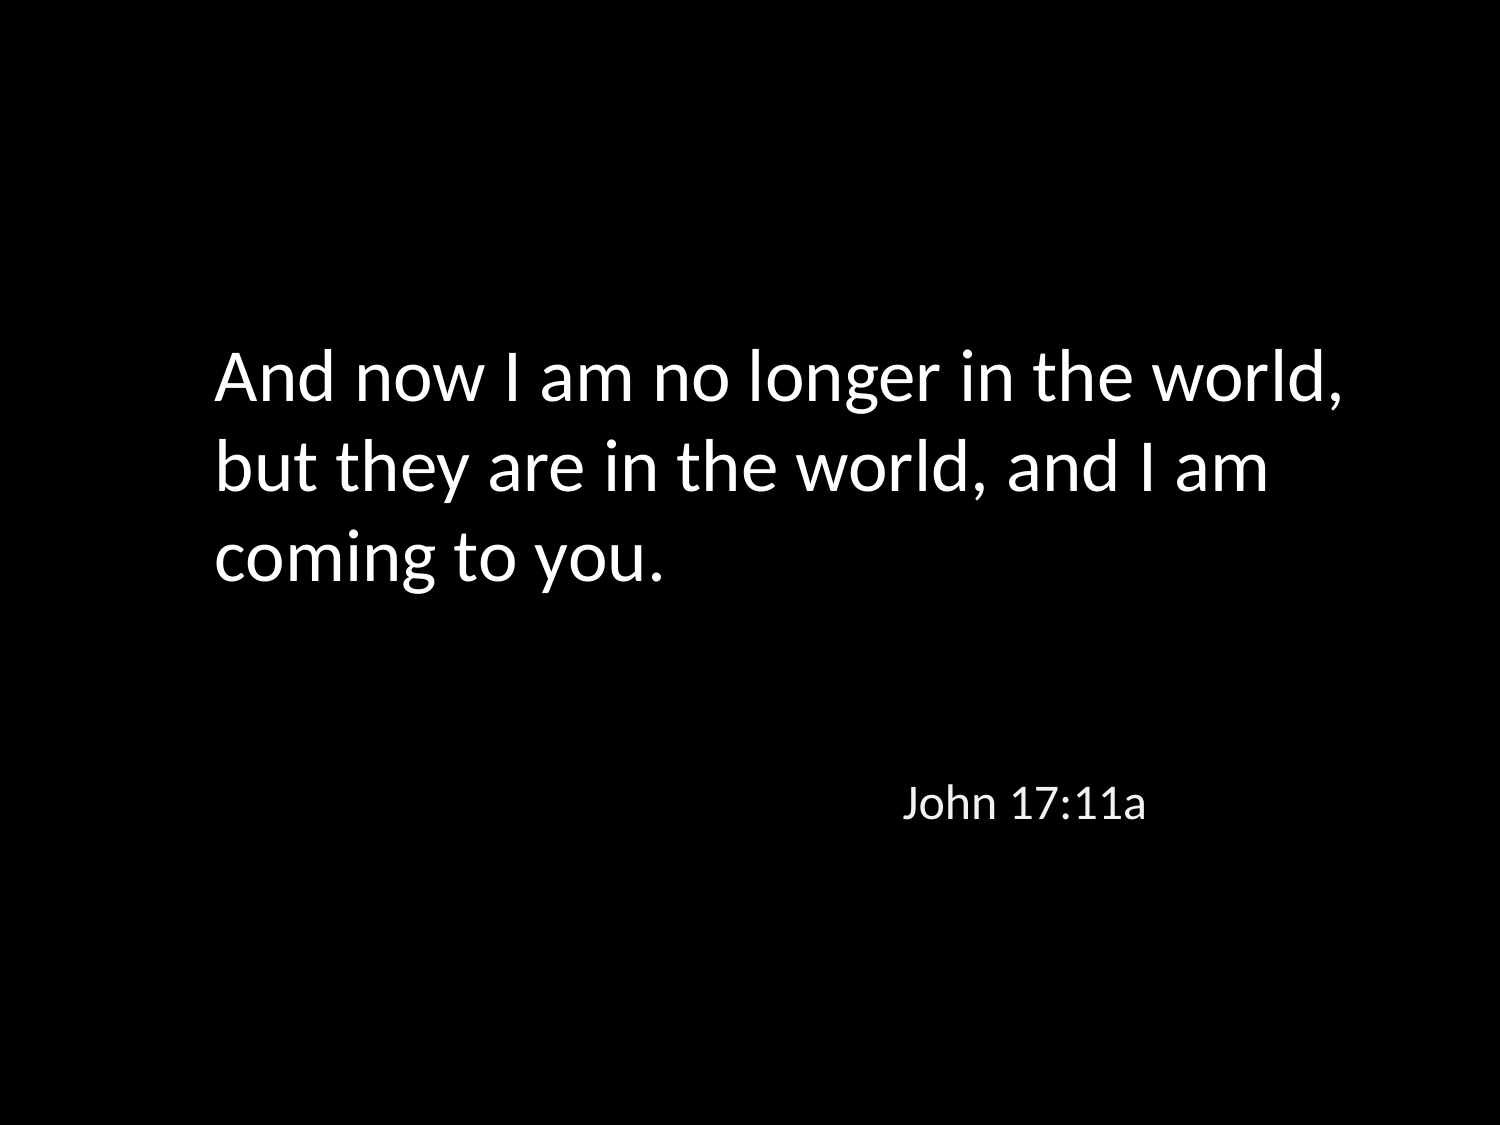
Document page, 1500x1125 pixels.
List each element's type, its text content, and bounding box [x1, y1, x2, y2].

text_box And now I am no longer in the world, but they are in the world, and I am coming to you. [200, 318, 1425, 604]
text_box John 17:11a [750, 762, 1300, 838]
